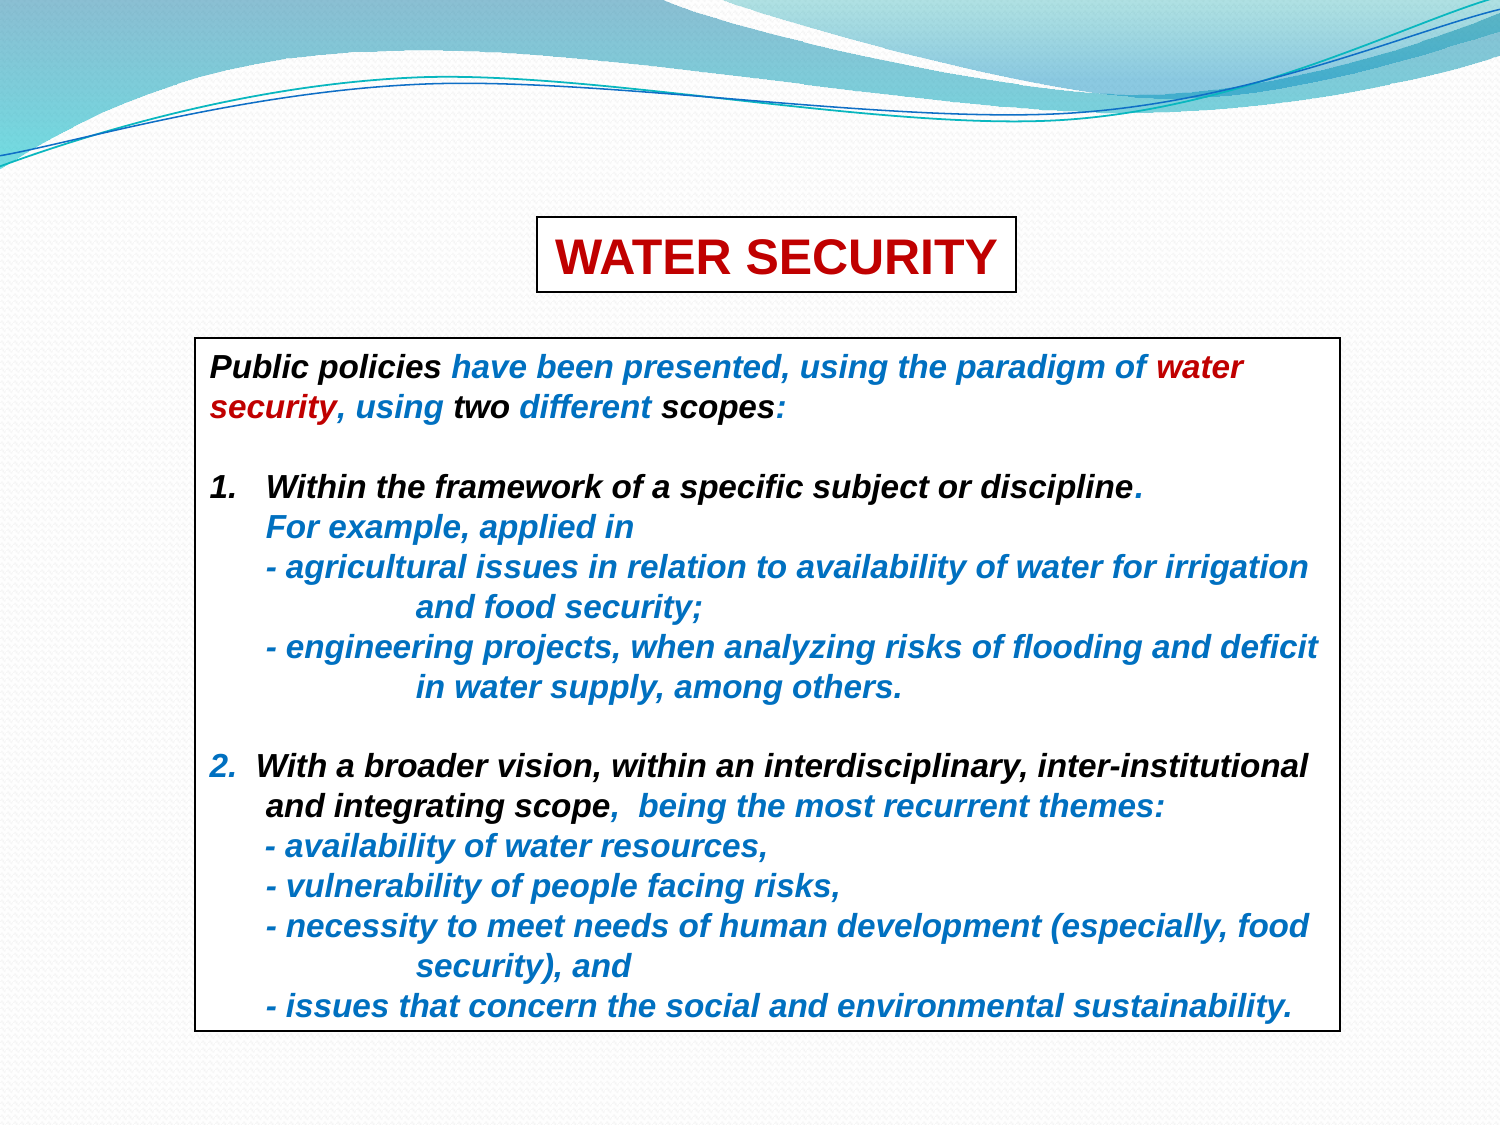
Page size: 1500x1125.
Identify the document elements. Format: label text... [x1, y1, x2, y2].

text_box WATER SECURITY [537, 217, 1016, 293]
text_box Public policies have been presented, using the paradigm of water security, using two different scopes: Within the framework of a specific subject or discipline. For example, applied in - agricultural issues in relation to availability of water for irrigation and food security; - engineering projects, when analyzing risks of flooding and deficit in water supply, among others. 2. With a broader vision, within an interdisciplinary, inter-institutional and integrating scope, being the most recurrent themes: - availability of water resources, - vulnerability of people facing risks, - necessity to meet needs of human development (especially, food security), and - issues that concern the social and environmental sustainability. [194, 338, 1341, 1032]
